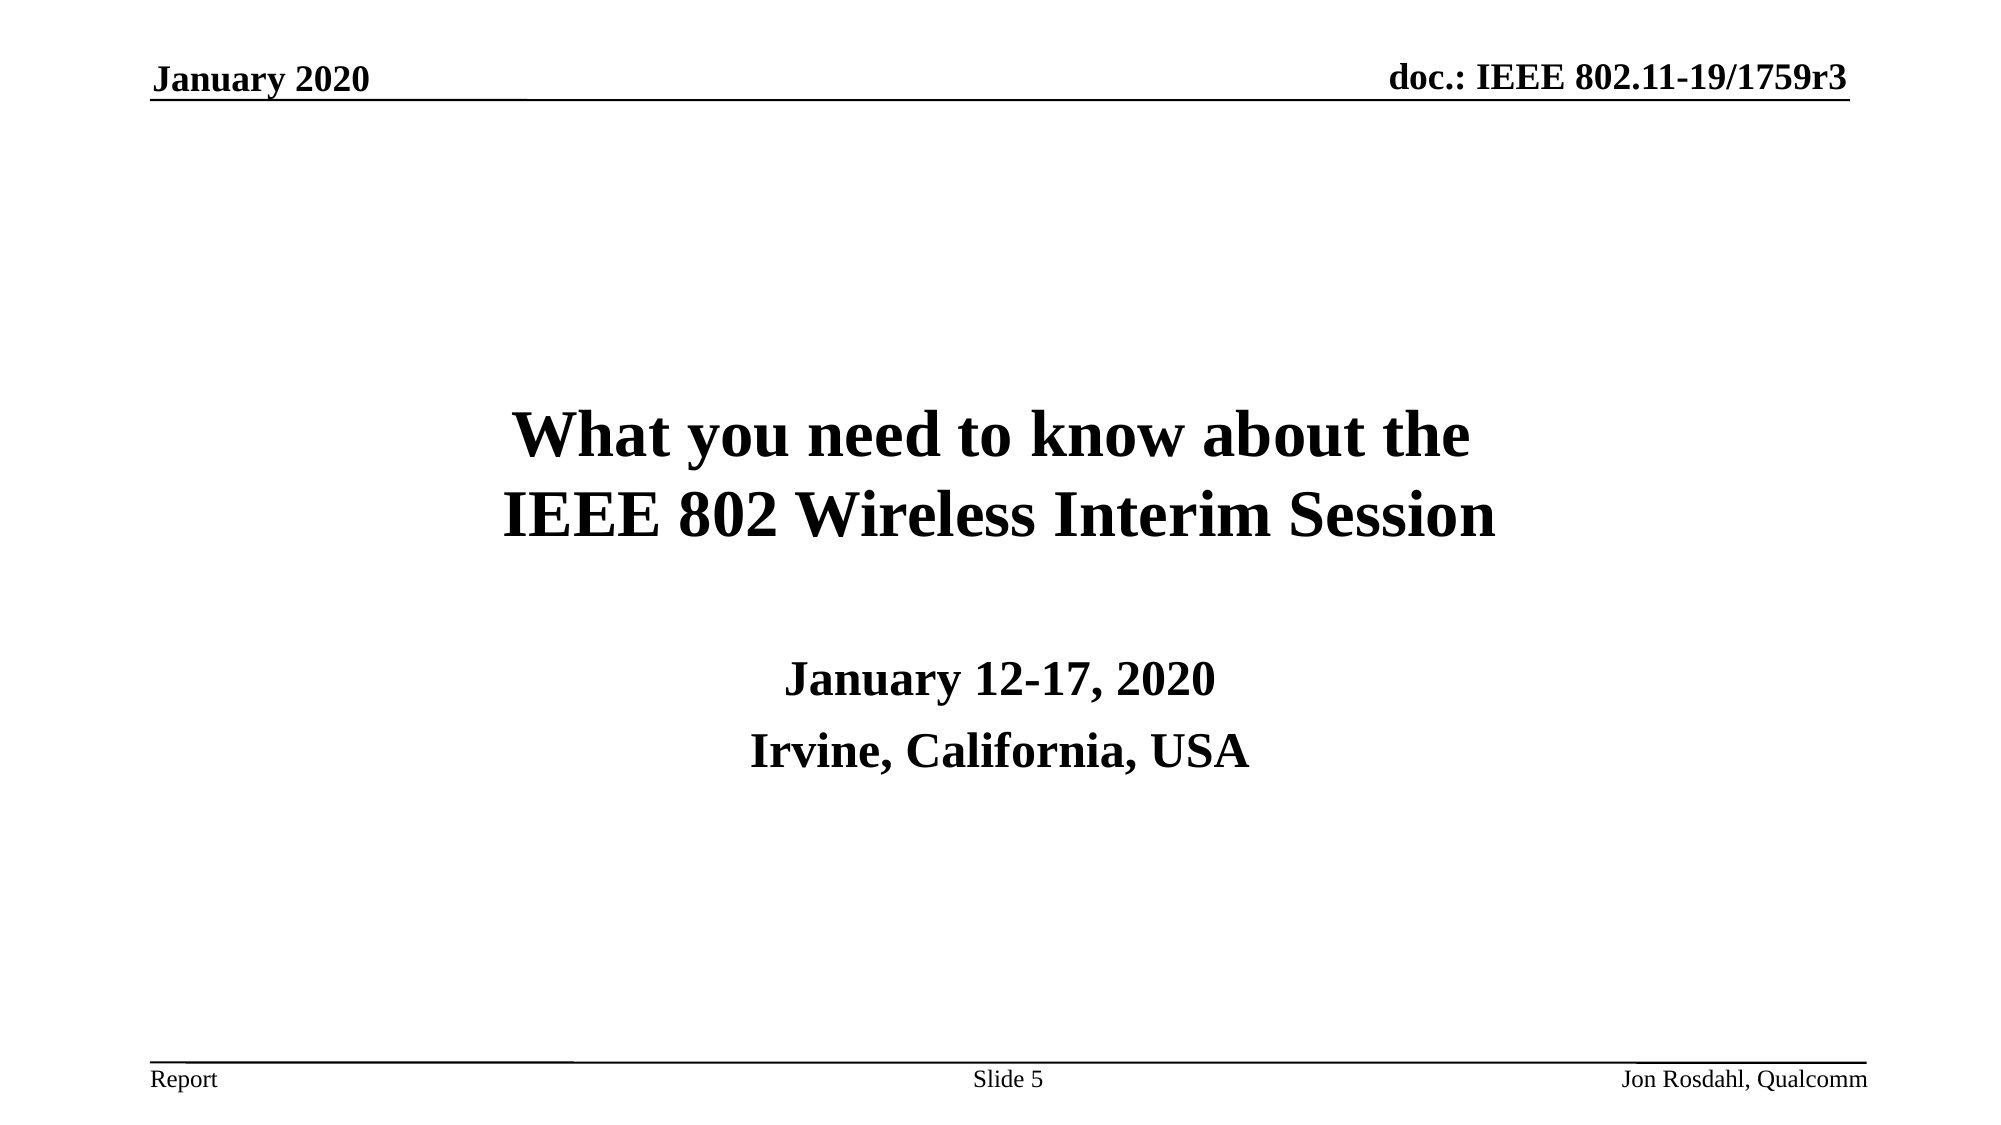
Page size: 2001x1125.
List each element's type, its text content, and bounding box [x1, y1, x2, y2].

footer Jon Rosdahl, Qualcomm [1171, 1061, 1869, 1093]
subtitle January 12-17, 2020 Irvine, California, USA [299, 637, 1701, 926]
slide_number Slide 5 [950, 1061, 1067, 1123]
title What you need to know about the IEEE 802 Wireless Interim Session [149, 349, 1851, 591]
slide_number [152, 54, 563, 100]
